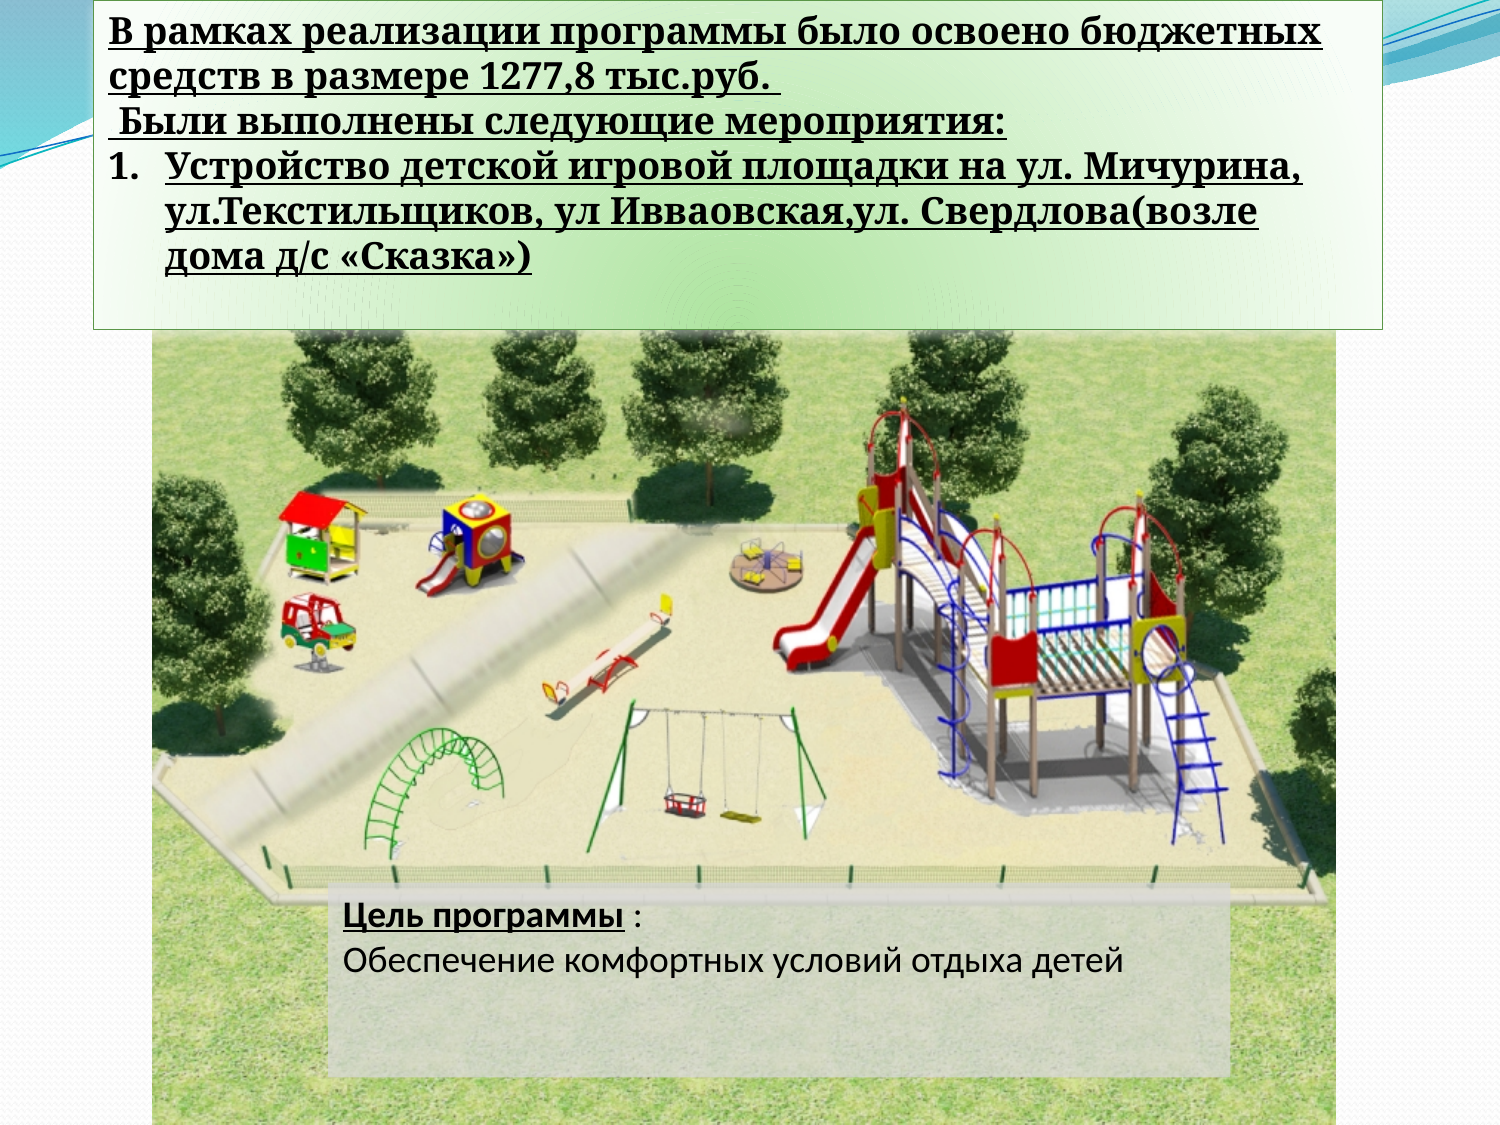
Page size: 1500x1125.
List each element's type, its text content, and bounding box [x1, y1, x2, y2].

picture [152, 236, 1337, 1125]
text_box В рамках реализации программы было освоено бюджетных средств в размере 1277,8 тыс.руб. Были выполнены следующие мероприятия: Устройство детской игровой площадки на ул. Мичурина, ул.Текстильщиков, ул Ивваовская,ул. Свердлова(возле дома д/с «Сказка») [93, 0, 1383, 330]
